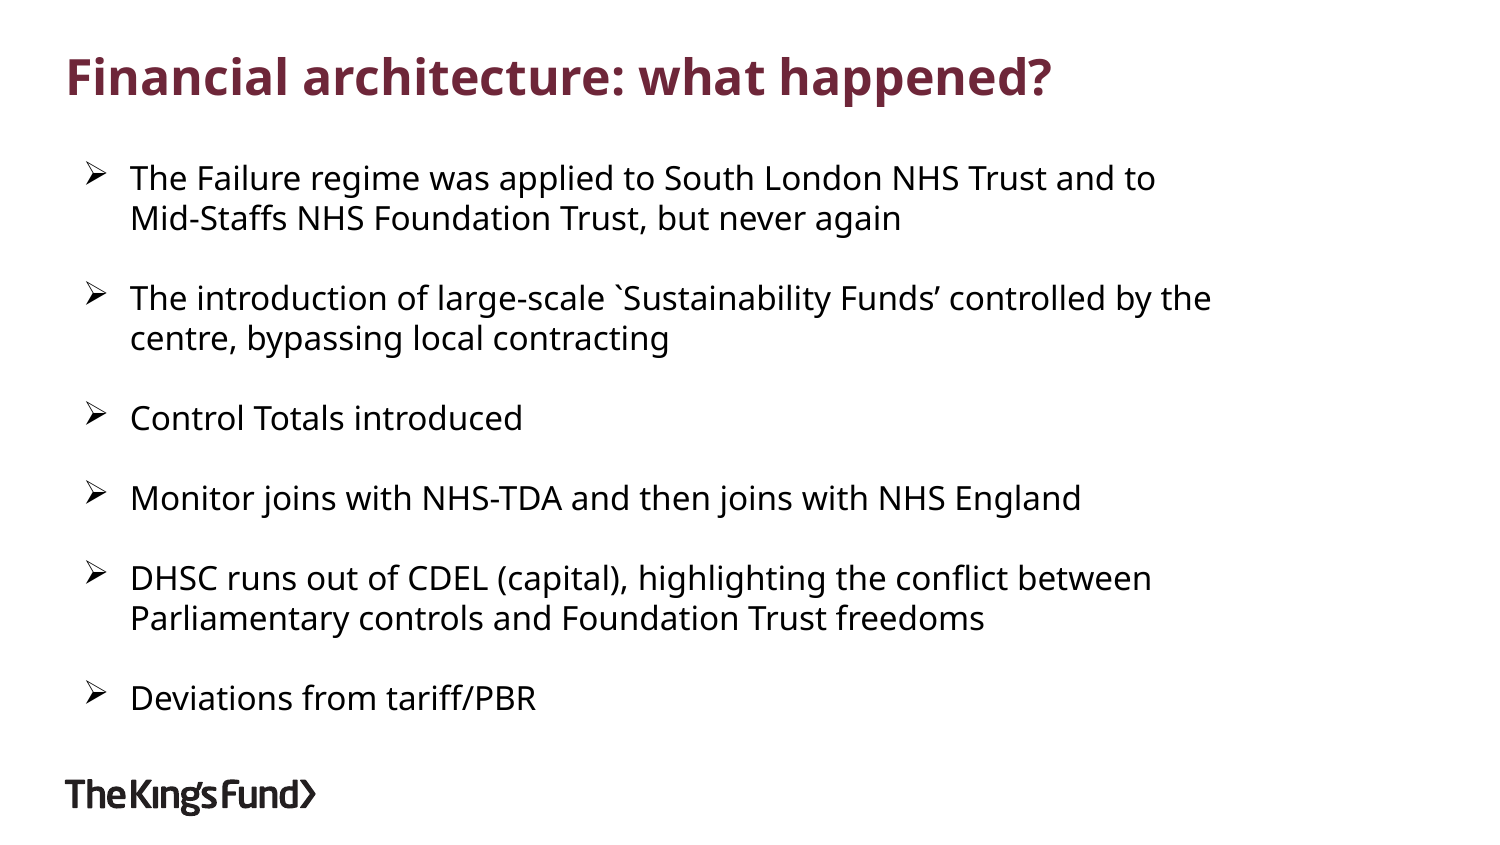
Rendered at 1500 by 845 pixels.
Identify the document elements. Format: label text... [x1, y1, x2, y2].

list Financial architecture: what happened? [64, 52, 1412, 124]
text_box The Failure regime was applied to South London NHS Trust and to Mid-Staffs NHS Foundation Trust, but never again The introduction of large-scale `Sustainability Funds’ controlled by the centre, bypassing local contracting Control Totals introduced Monitor joins with NHS-TDA and then joins with NHS England DHSC runs out of CDEL (capital), highlighting the conflict between Parliamentary controls and Foundation Trust freedoms Deviations from tariff/PBR [68, 150, 1238, 724]
